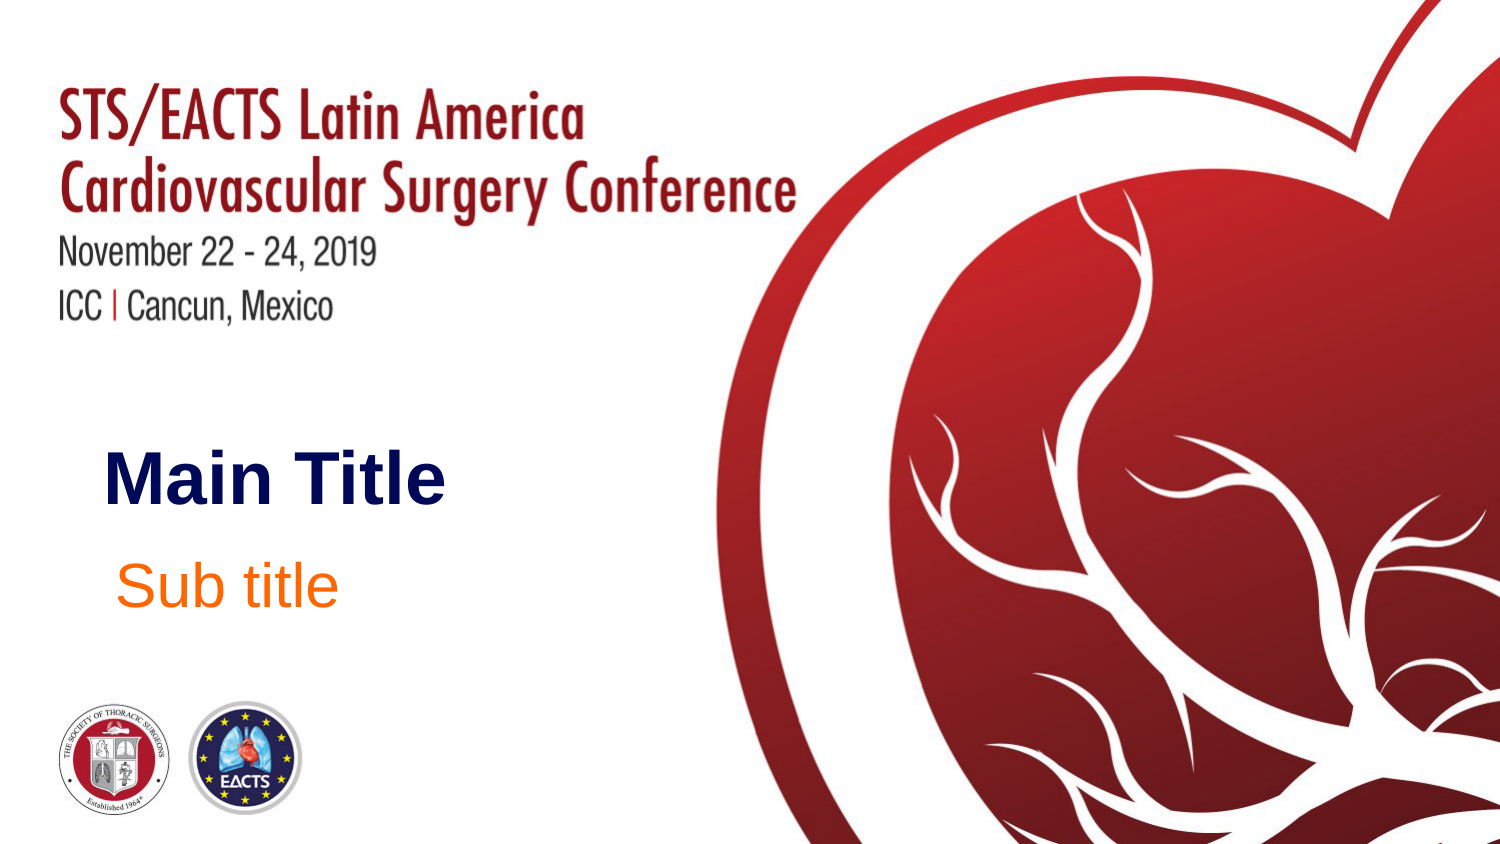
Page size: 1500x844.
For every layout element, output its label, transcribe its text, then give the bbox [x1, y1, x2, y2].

picture [0, 0, 1500, 844]
text_box Sub title [100, 537, 1138, 628]
text_box Main Title [88, 421, 1301, 527]
